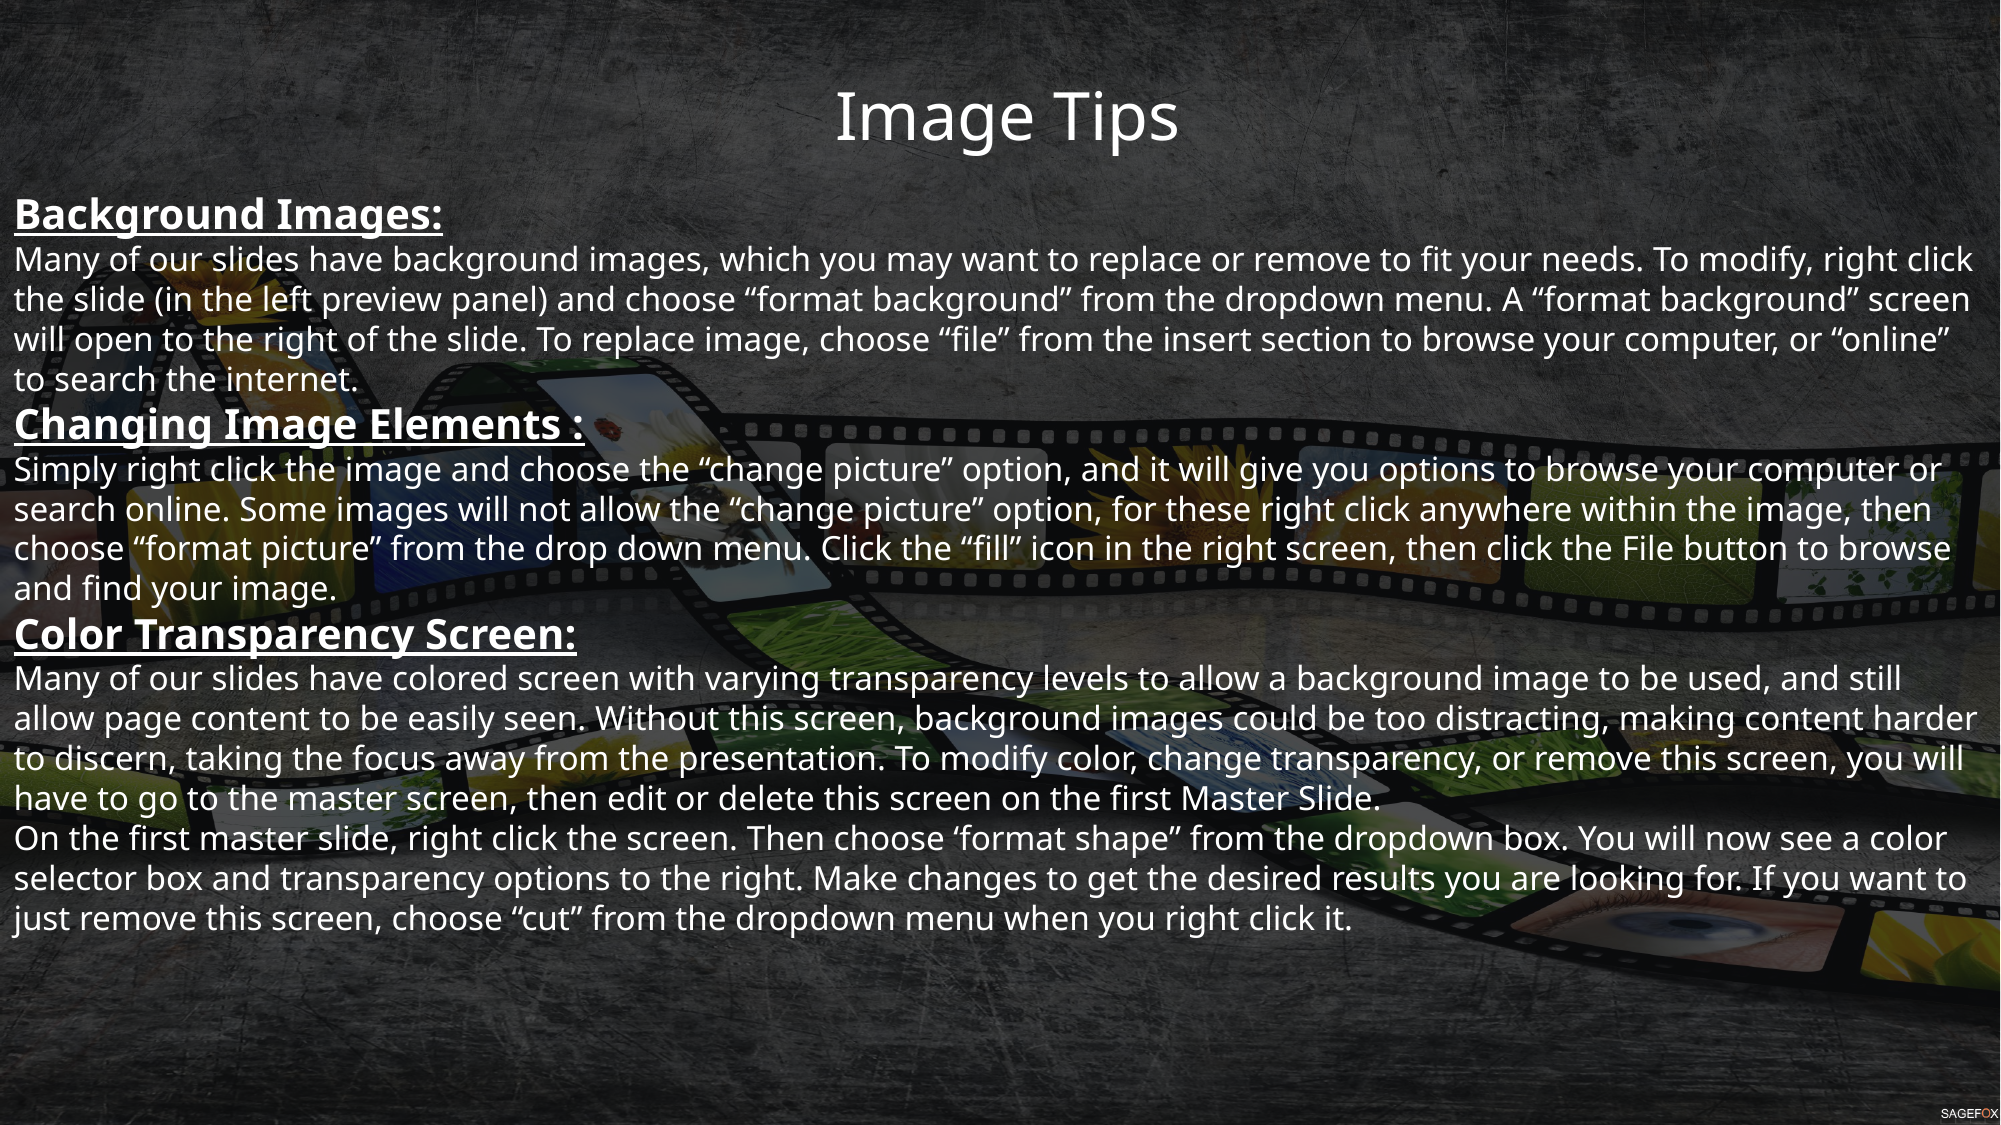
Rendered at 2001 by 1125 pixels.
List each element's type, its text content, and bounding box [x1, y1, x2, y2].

title Image Tips [597, 59, 1420, 177]
text_box Background Images: Many of our slides have background images, which you may want to replace or remove to fit your needs. To modify, right click the slide (in the left preview panel) and choose “format background” from the dropdown menu. A “format background” screen will open to the right of the slide. To replace image, choose “file” from the insert section to browse your computer, or “online” to search the internet. Changing Image Elements : Simply right click the image and choose the “change picture” option, and it will give you options to browse your computer or search online. Some images will not allow the “change picture” option, for these right click anywhere within the image, then choose “format picture” from the drop down menu. Click the “fill” icon in the right screen, then click the File button to browse and find your image. Color Transparency Screen: Many of our slides have colored screen with varying transparency levels to allow a background image to be used, and still allow page content to be easily seen. Without this screen, background images could be too distracting, making content harder to discern, taking the focus away from the presentation. To modify color, change transparency, or remove this screen, you will have to go to the master screen, then edit or delete this screen on the first Master Slide. On the first master slide, right click the screen. Then choose ‘format shape” from the dropdown box. You will now see a color selector box and transparency options to the right. Make changes to get the desired results you are looking for. If you want to just remove this screen, choose “cut” from the dropdown menu when you right click it. [0, 0, 2000, 1125]
